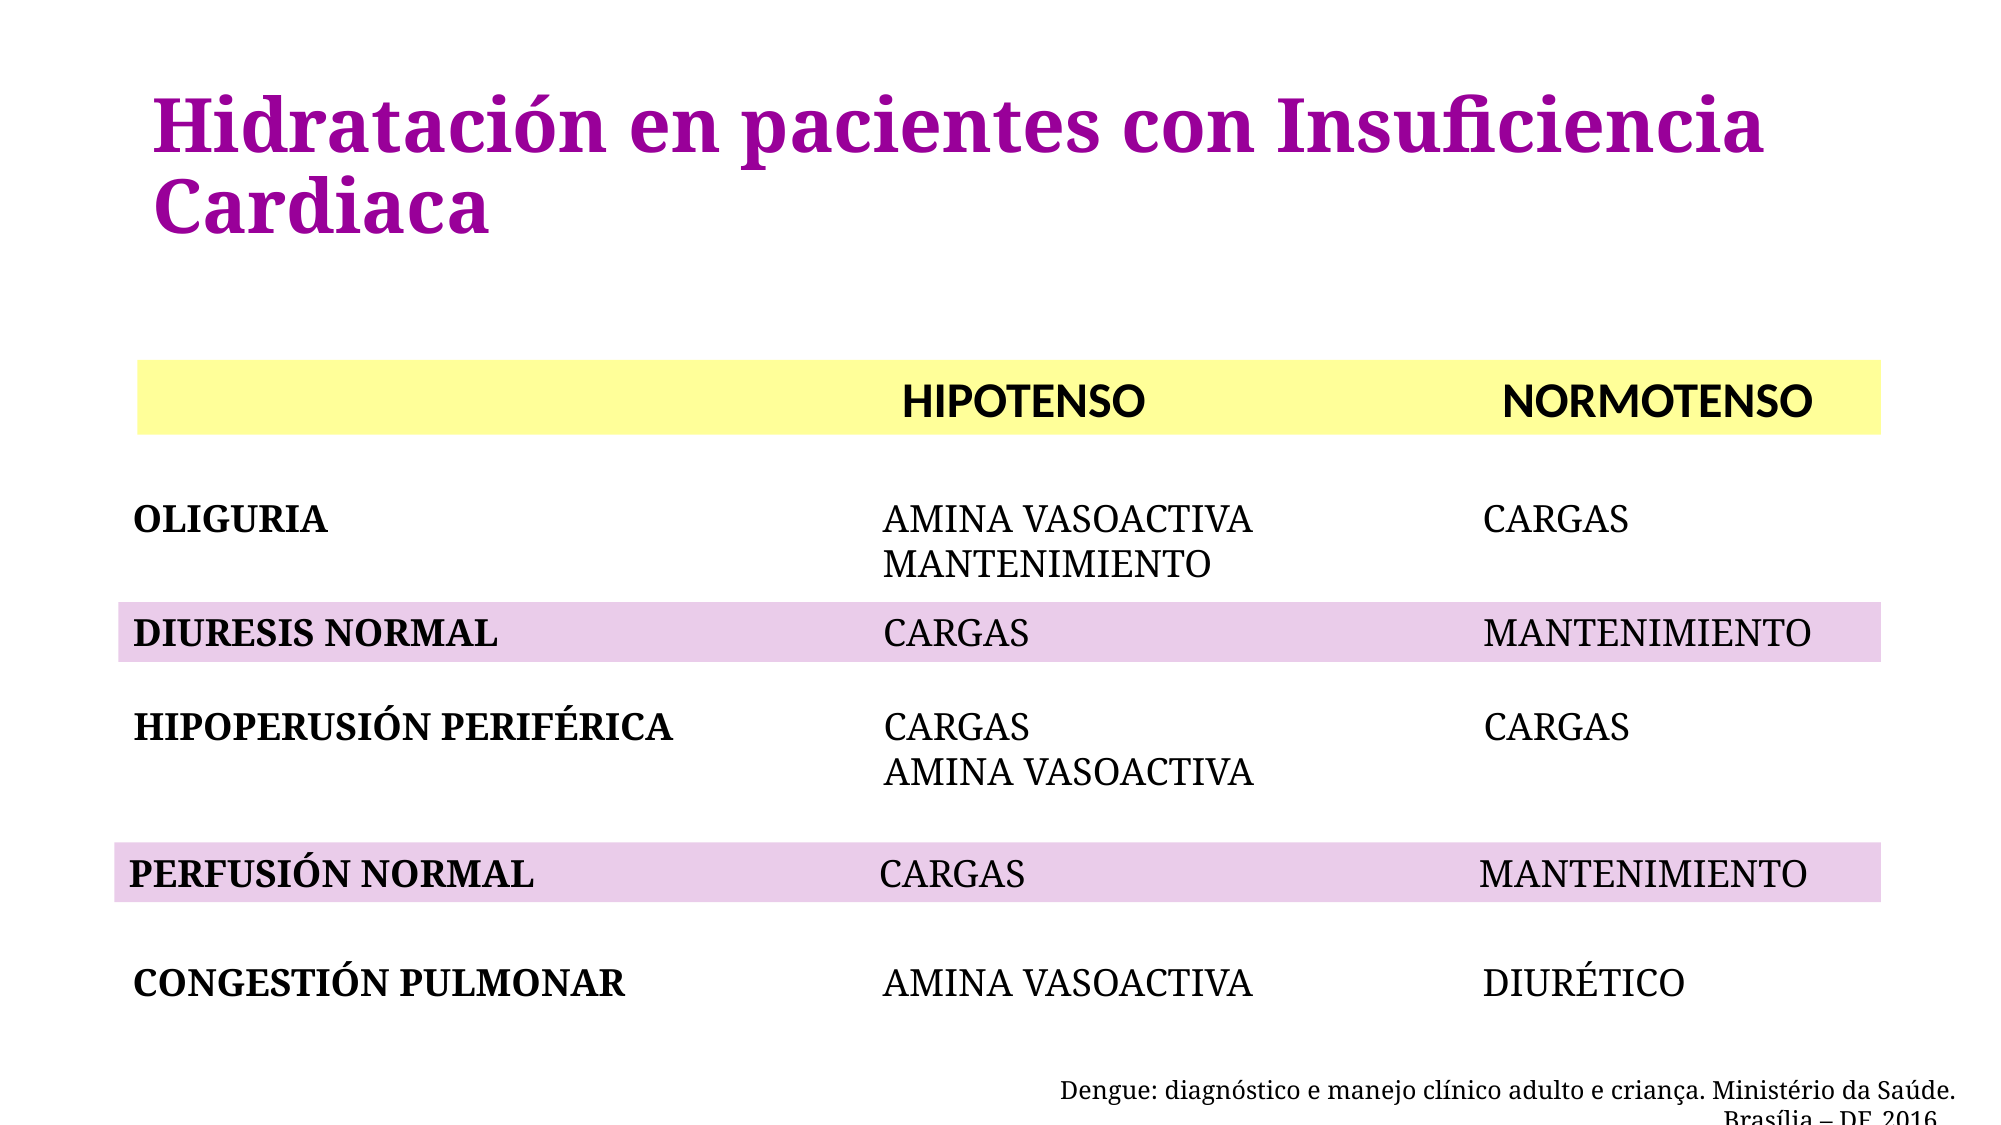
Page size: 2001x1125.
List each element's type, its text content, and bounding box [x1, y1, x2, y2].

text_box PERFUSIÓN NORMAL CARGAS MANTENIMIENTO [114, 842, 1881, 903]
text_box DIURESIS NORMAL CARGAS MANTENIMIENTO [118, 602, 1881, 662]
text_box HIPOTENSO NORMOTENSO [137, 359, 1881, 435]
title Hidratación en pacientes con Insuficiencia Cardiaca [137, 59, 1863, 278]
text_box Dengue: diagnóstico e manejo clínico adulto e criança. Ministério da Saúde. Brasília – DF. 2016. [972, 1067, 1973, 1125]
text_box OLIGURIA AMINA VASOACTIVA CARGAS MANTENIMIENTO [117, 488, 1885, 593]
text_box CONGESTIÓN PULMONAR AMINA VASOACTIVA DIURÉTICO [117, 951, 1885, 1012]
text_box HIPOPERUSIÓN PERIFÉRICA CARGAS CARGAS AMINA VASOACTIVA [118, 695, 1886, 800]
